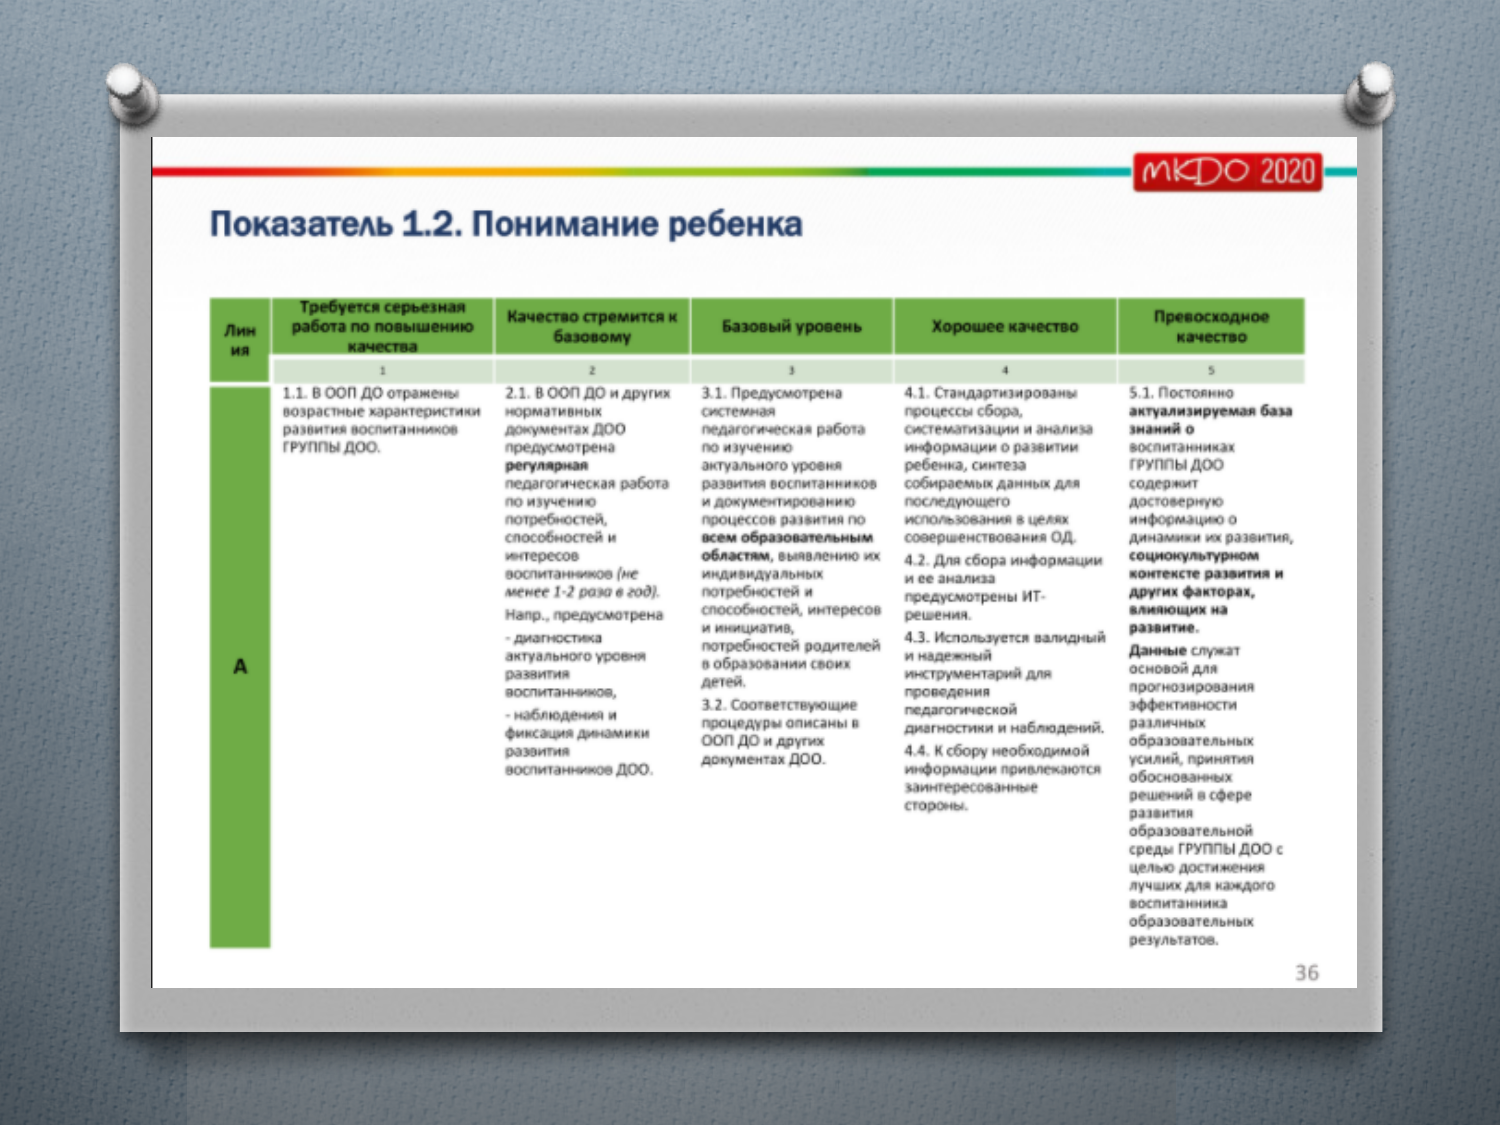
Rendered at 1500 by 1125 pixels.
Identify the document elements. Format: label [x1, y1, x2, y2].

picture [76, 30, 1437, 988]
